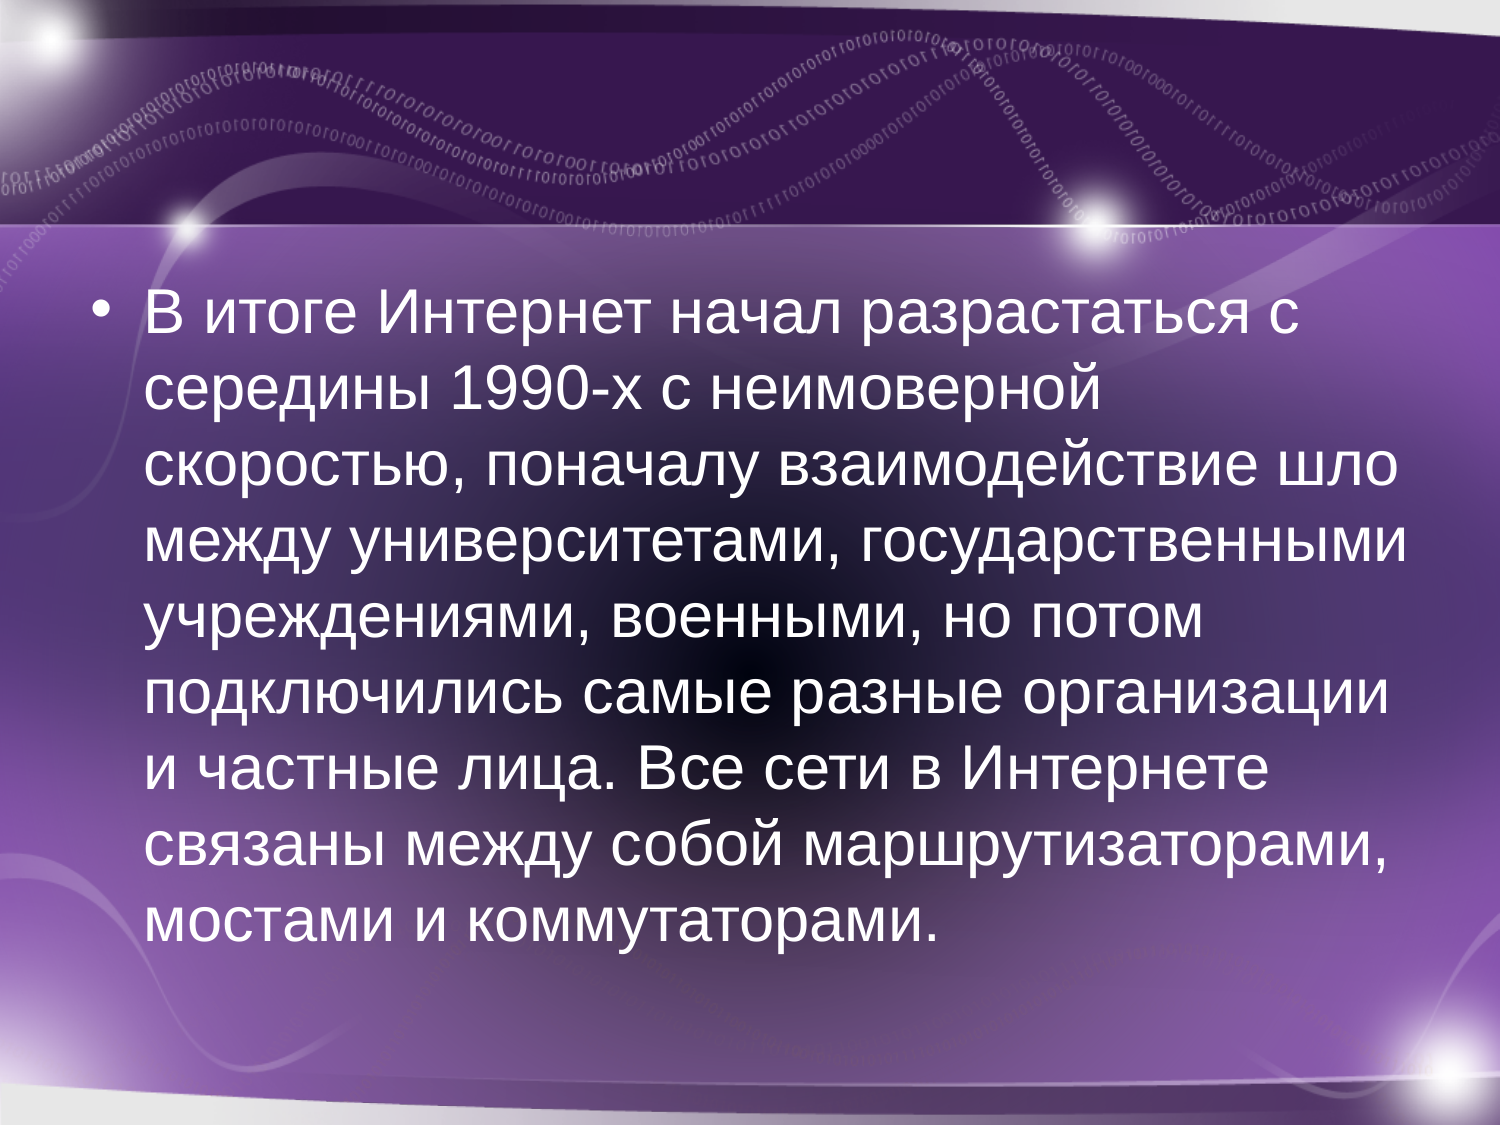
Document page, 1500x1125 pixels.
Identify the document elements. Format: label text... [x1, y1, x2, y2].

list В итоге Интернет начал разрастаться с середины 1990-х с неимоверной скоростью, поначалу взаимодействие шло между университетами, государственными учреждениями, военными, но потом подключились самые разные организации и частные лица. Все сети в Интернете связаны между собой маршрутизаторами, мостами и коммутаторами. [75, 262, 1425, 1005]
picture [0, 0, 1500, 1125]
